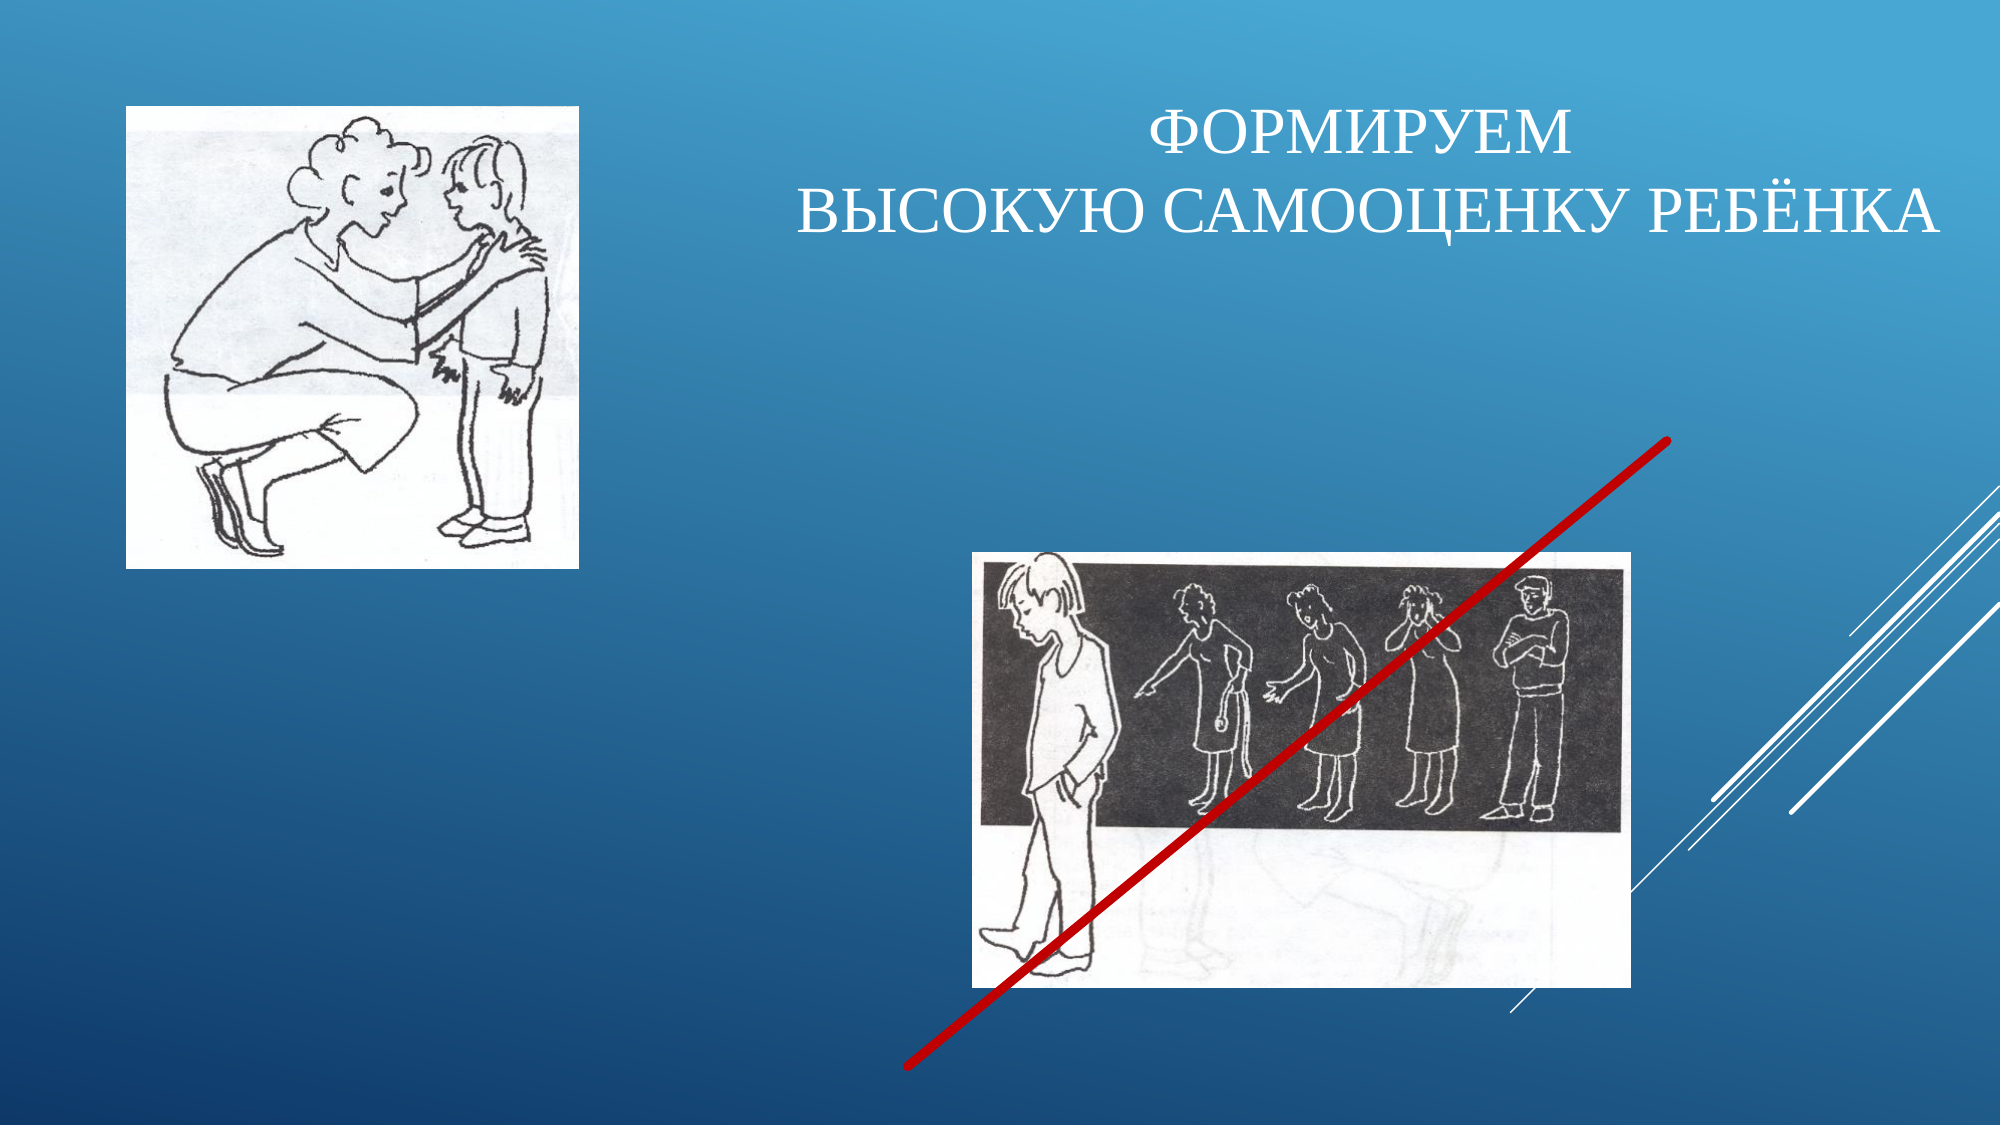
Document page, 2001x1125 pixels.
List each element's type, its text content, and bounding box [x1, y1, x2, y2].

picture [126, 105, 579, 569]
title Формируем высокую самооценку ребёнка [768, 42, 1971, 290]
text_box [907, 440, 1668, 1067]
